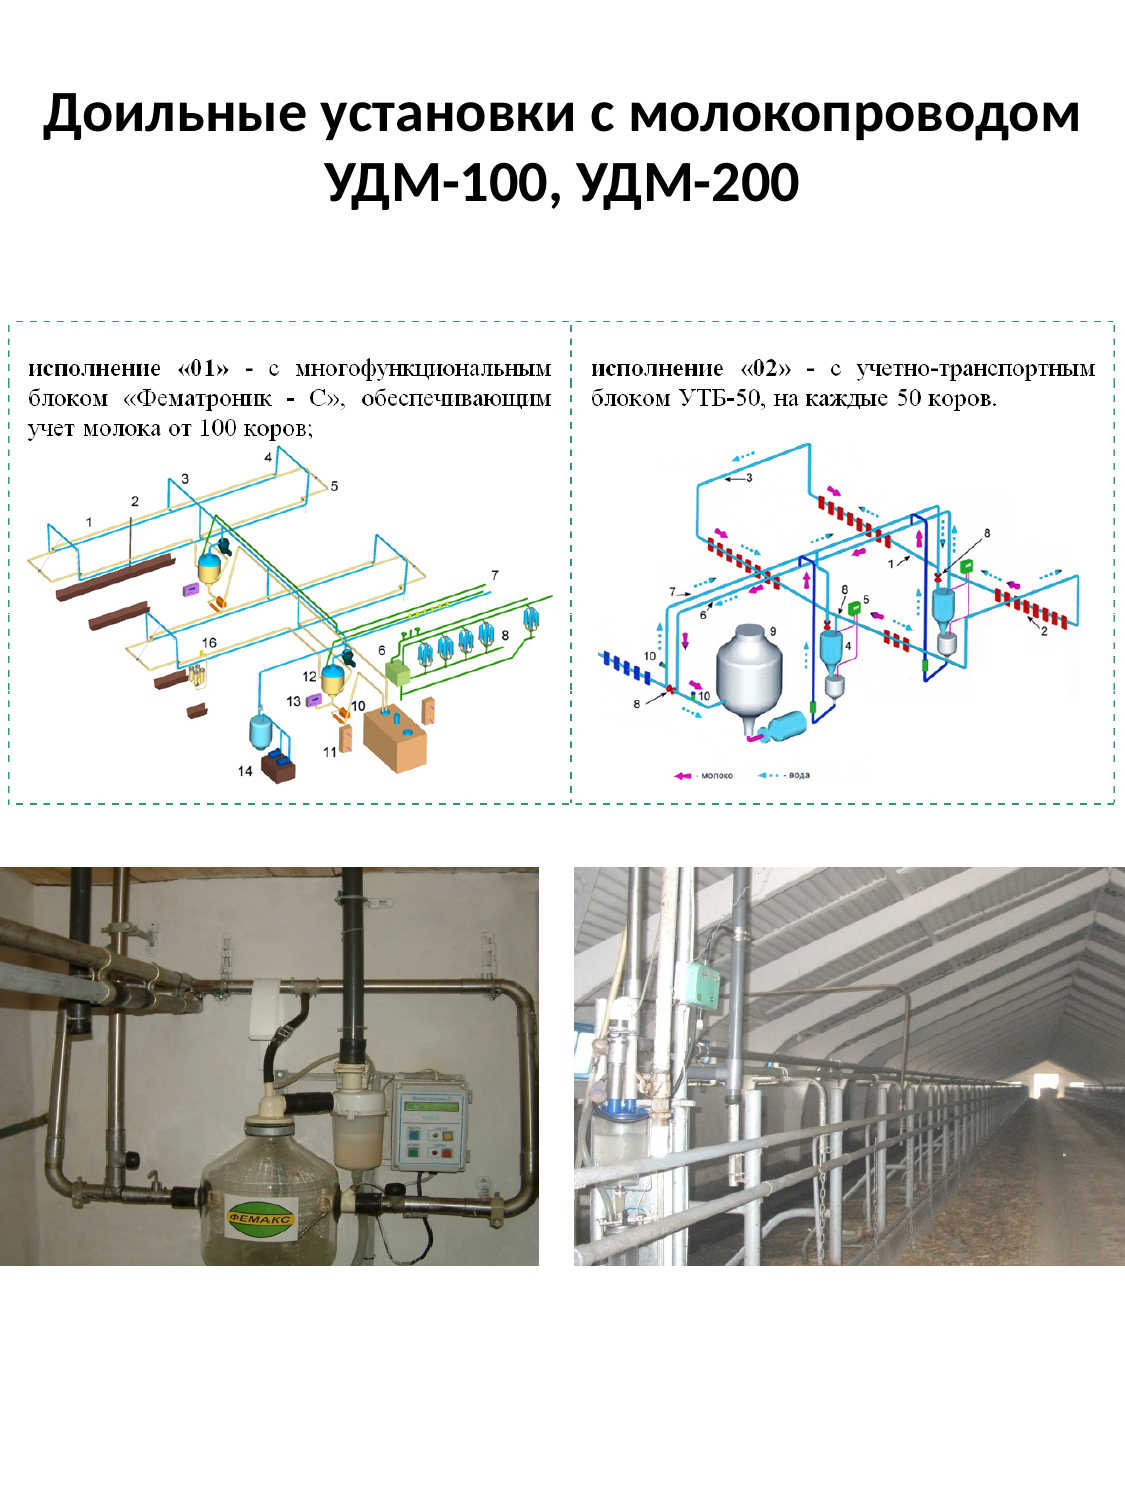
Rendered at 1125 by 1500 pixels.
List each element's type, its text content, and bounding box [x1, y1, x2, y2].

picture [573, 866, 1125, 1266]
title Доильные установки с молокопроводом УДМ-100, УДМ-200 [0, 46, 1125, 240]
picture [0, 316, 1125, 809]
picture [0, 866, 540, 1266]
